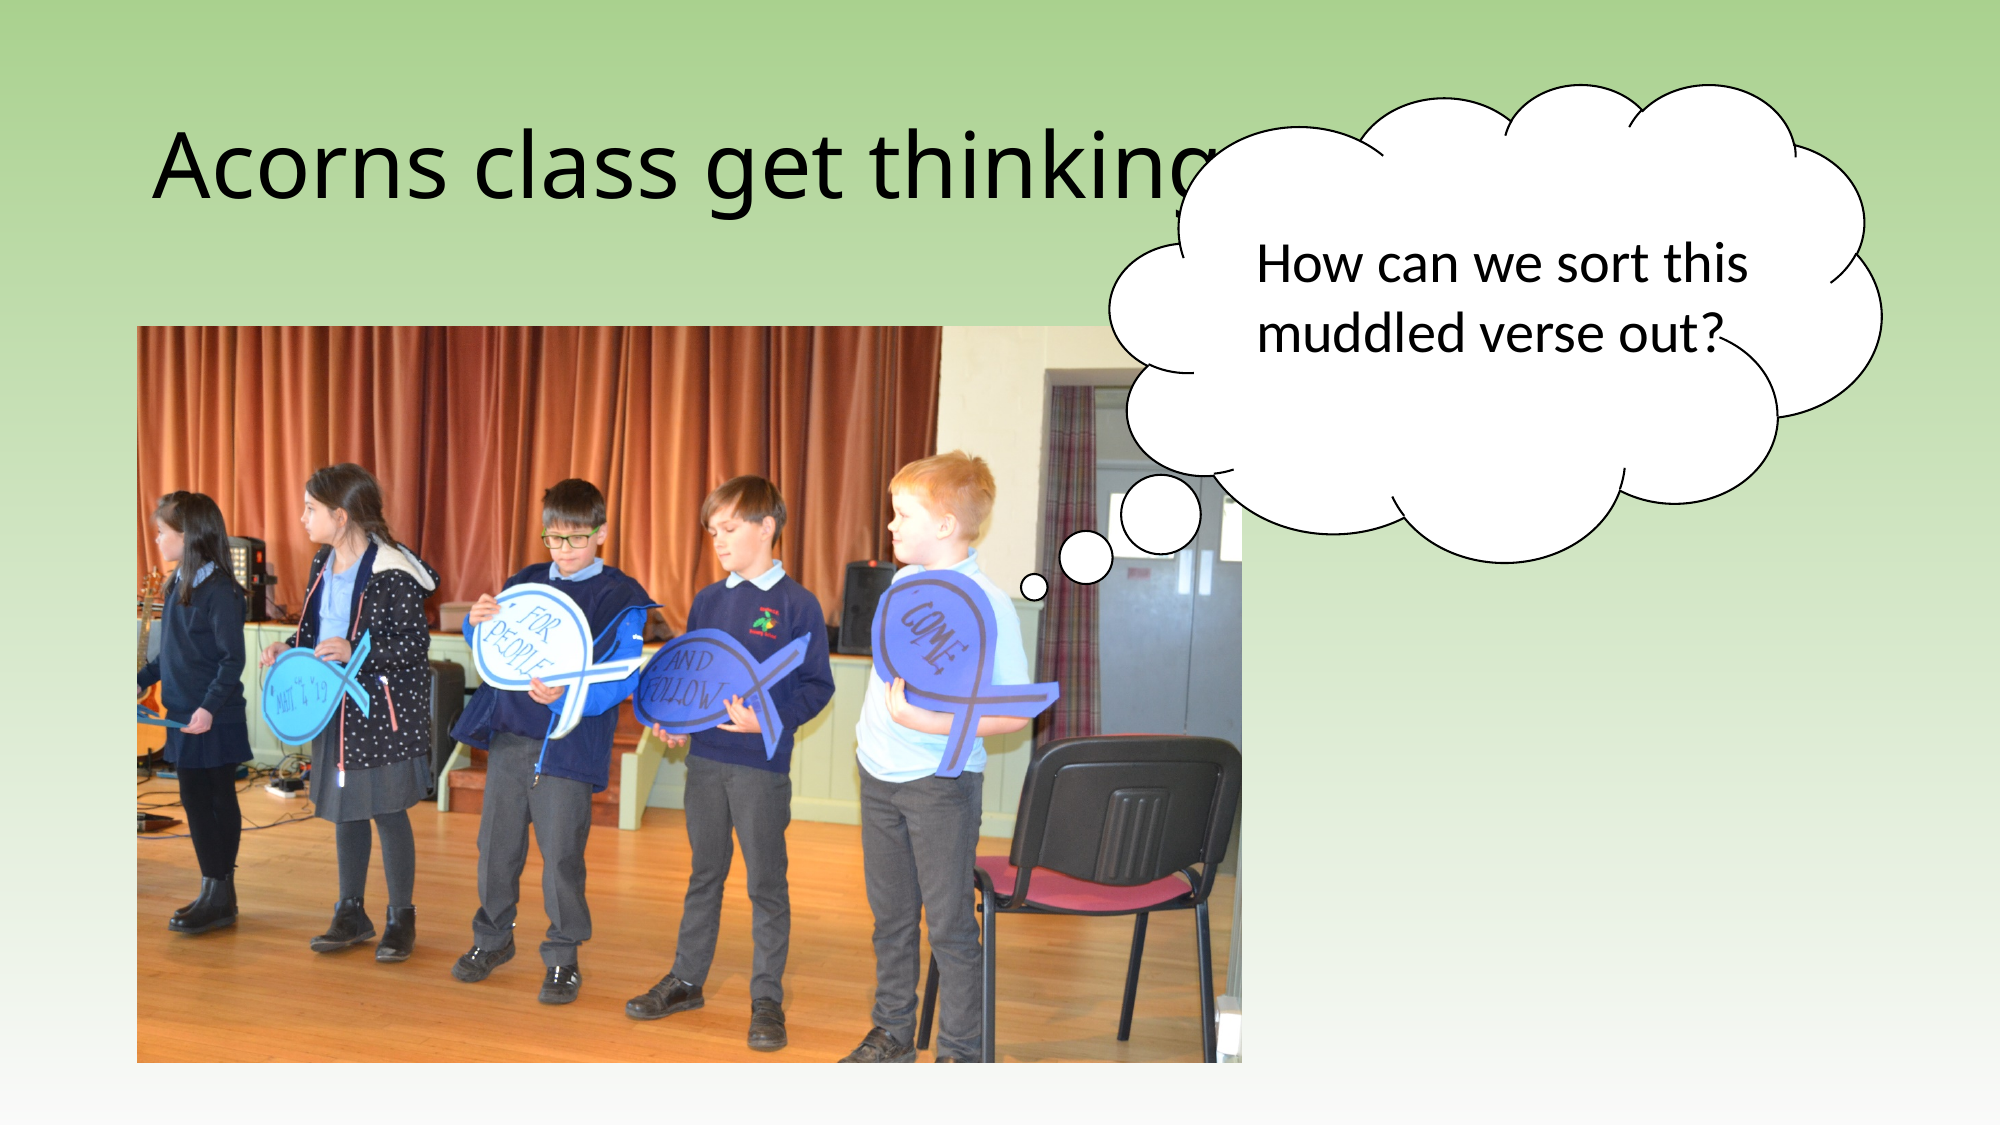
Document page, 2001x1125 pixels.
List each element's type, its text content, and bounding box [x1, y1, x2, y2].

title Acorns class get thinking [137, 59, 1863, 278]
text_box [1108, 83, 1883, 565]
text_box How can we sort this muddled verse out? [1241, 216, 1766, 372]
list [137, 326, 1242, 1063]
